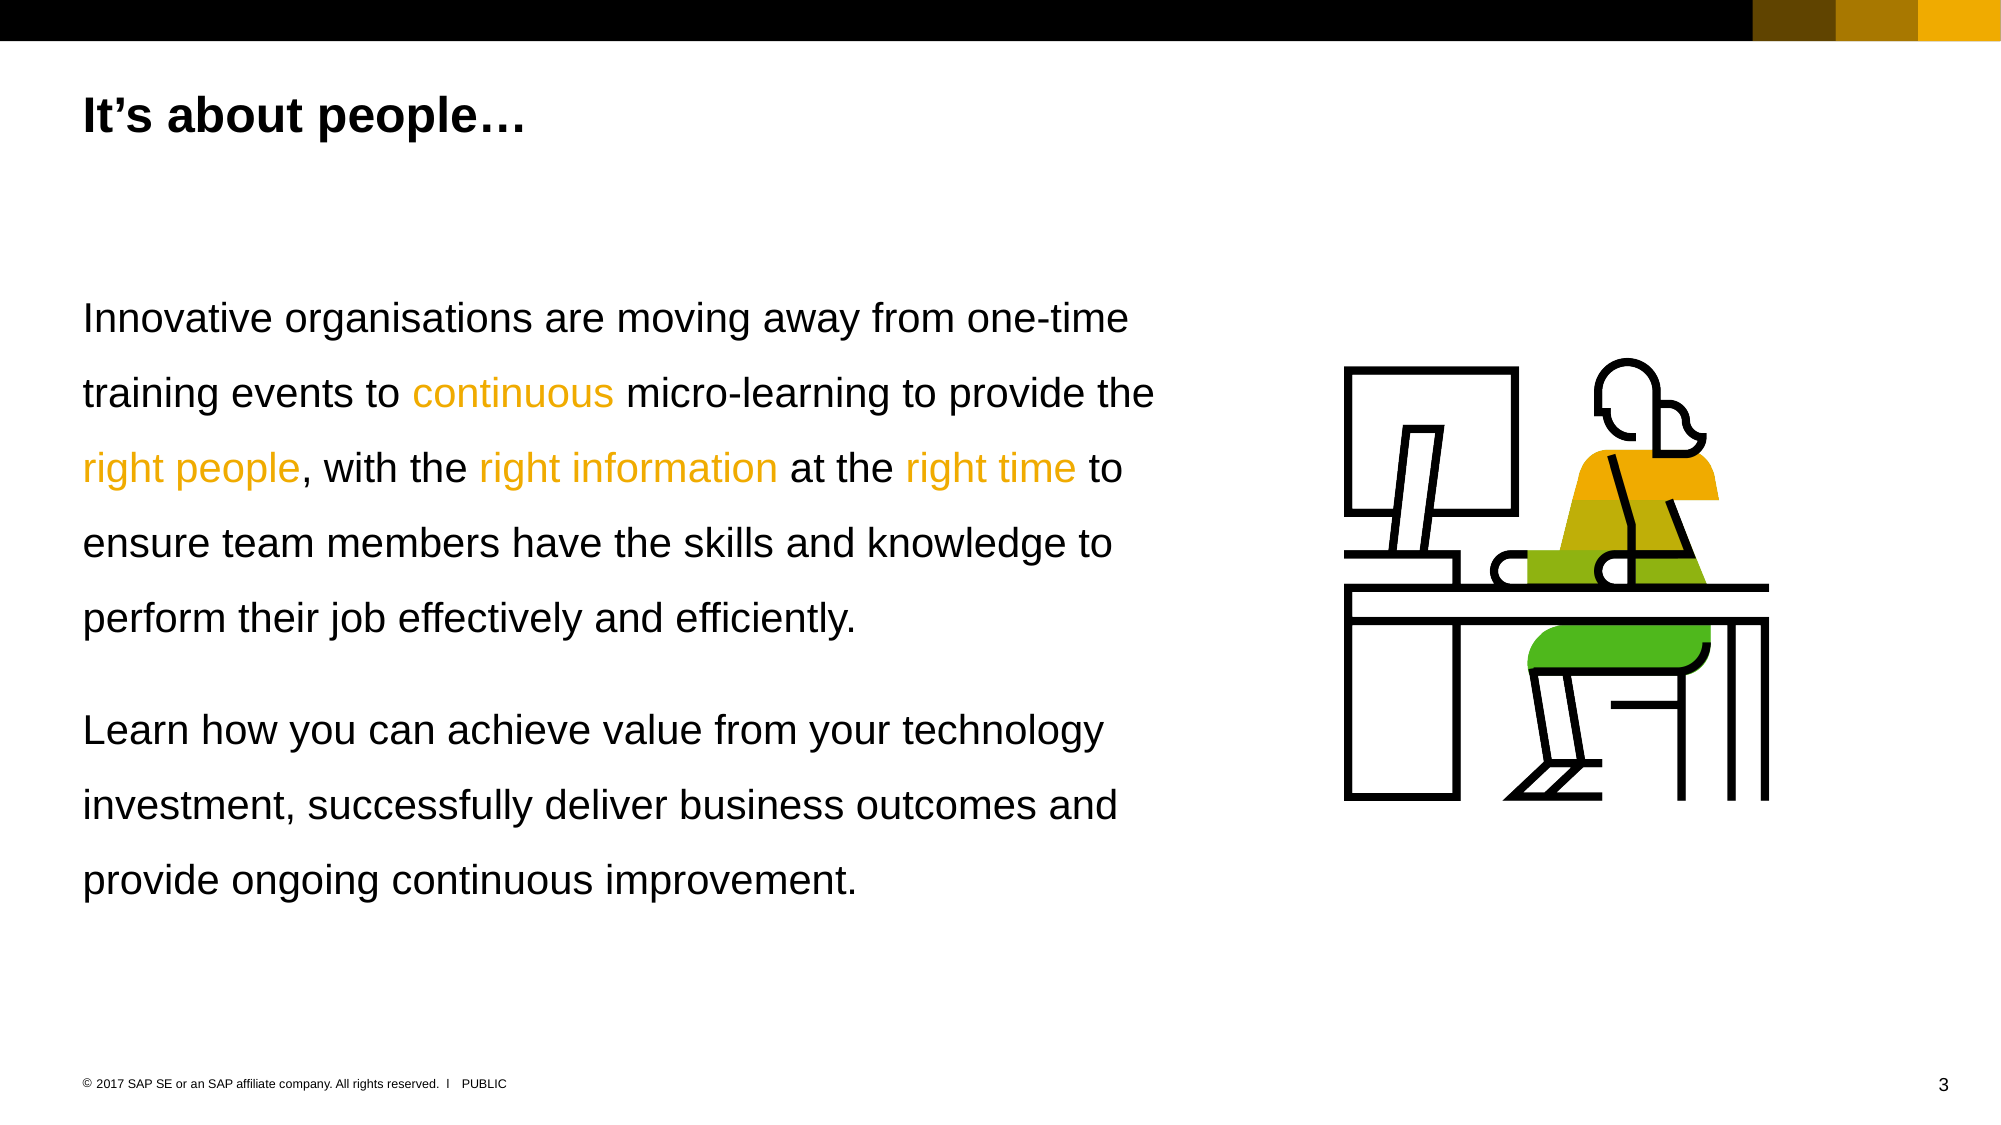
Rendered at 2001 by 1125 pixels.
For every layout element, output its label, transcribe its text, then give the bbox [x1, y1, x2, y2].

title It’s about people… [82, 82, 1918, 144]
list Innovative organisations are moving away from one-time training events to continuous micro-learning to provide the right people, with the right information at the right time to ensure team members have the skills and knowledge to perform their job effectively and efficiently. Learn how you can achieve value from your technology investment, successfully deliver business outcomes and provide ongoing continuous improvement. [82, 265, 1229, 960]
picture [1309, 299, 1812, 801]
